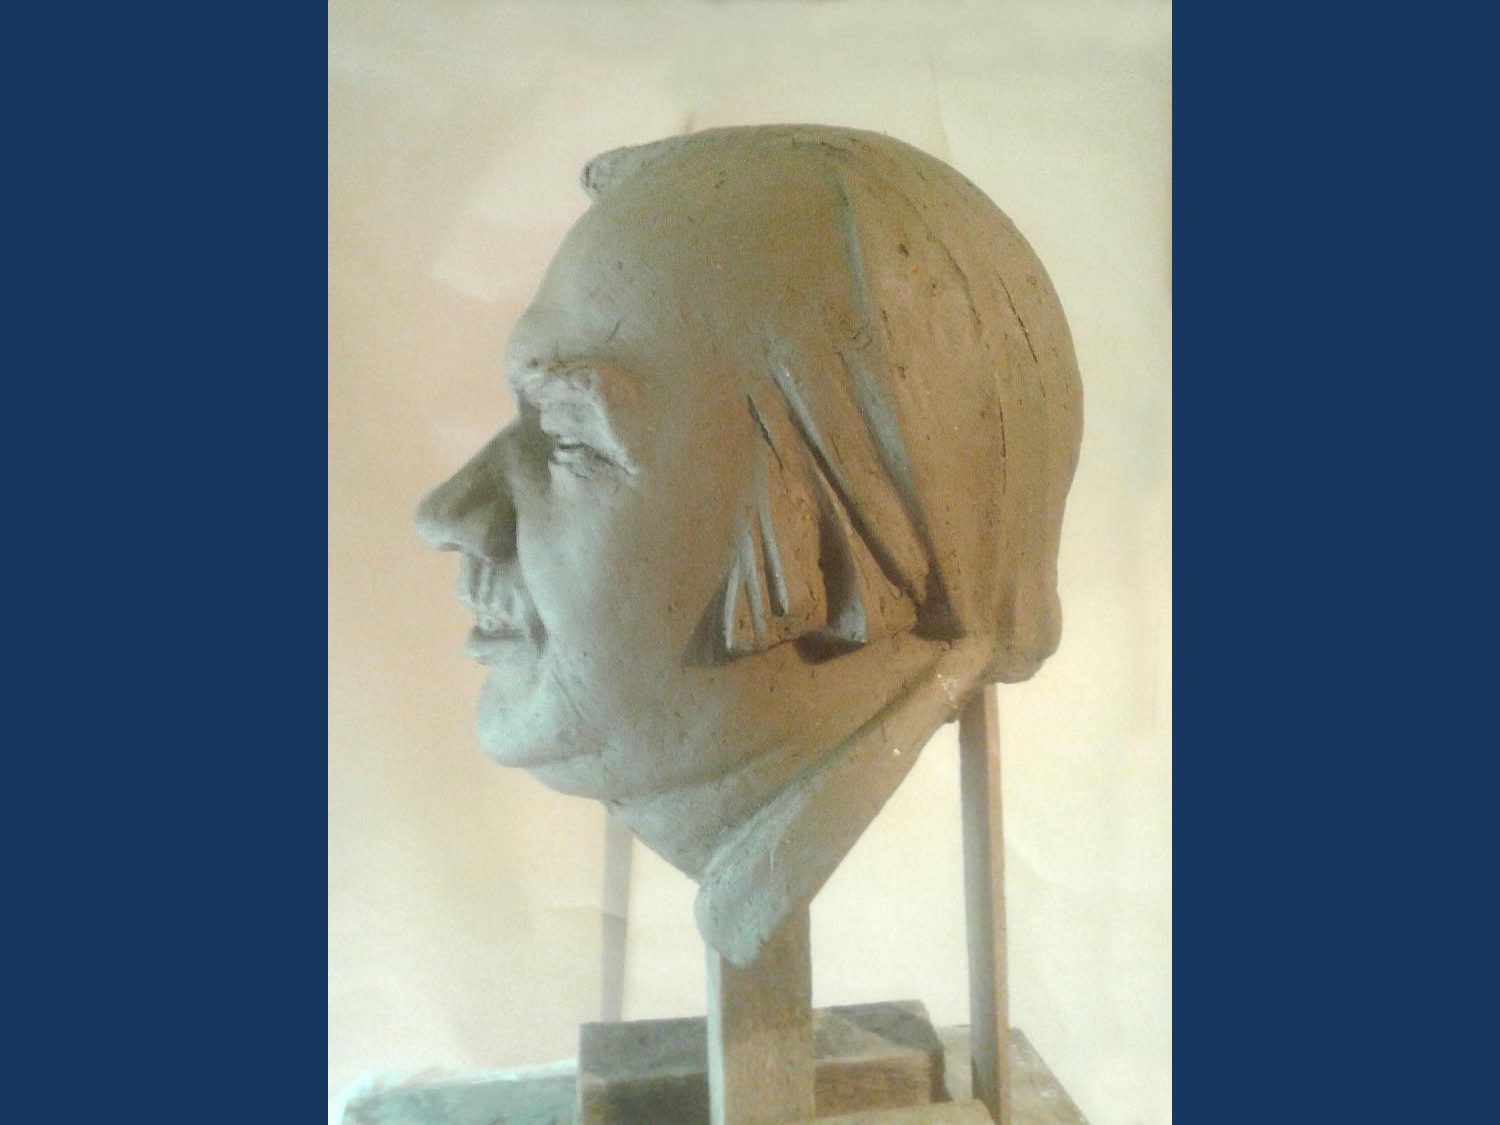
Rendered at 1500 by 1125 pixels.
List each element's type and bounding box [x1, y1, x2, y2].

picture [327, 0, 1173, 1125]
